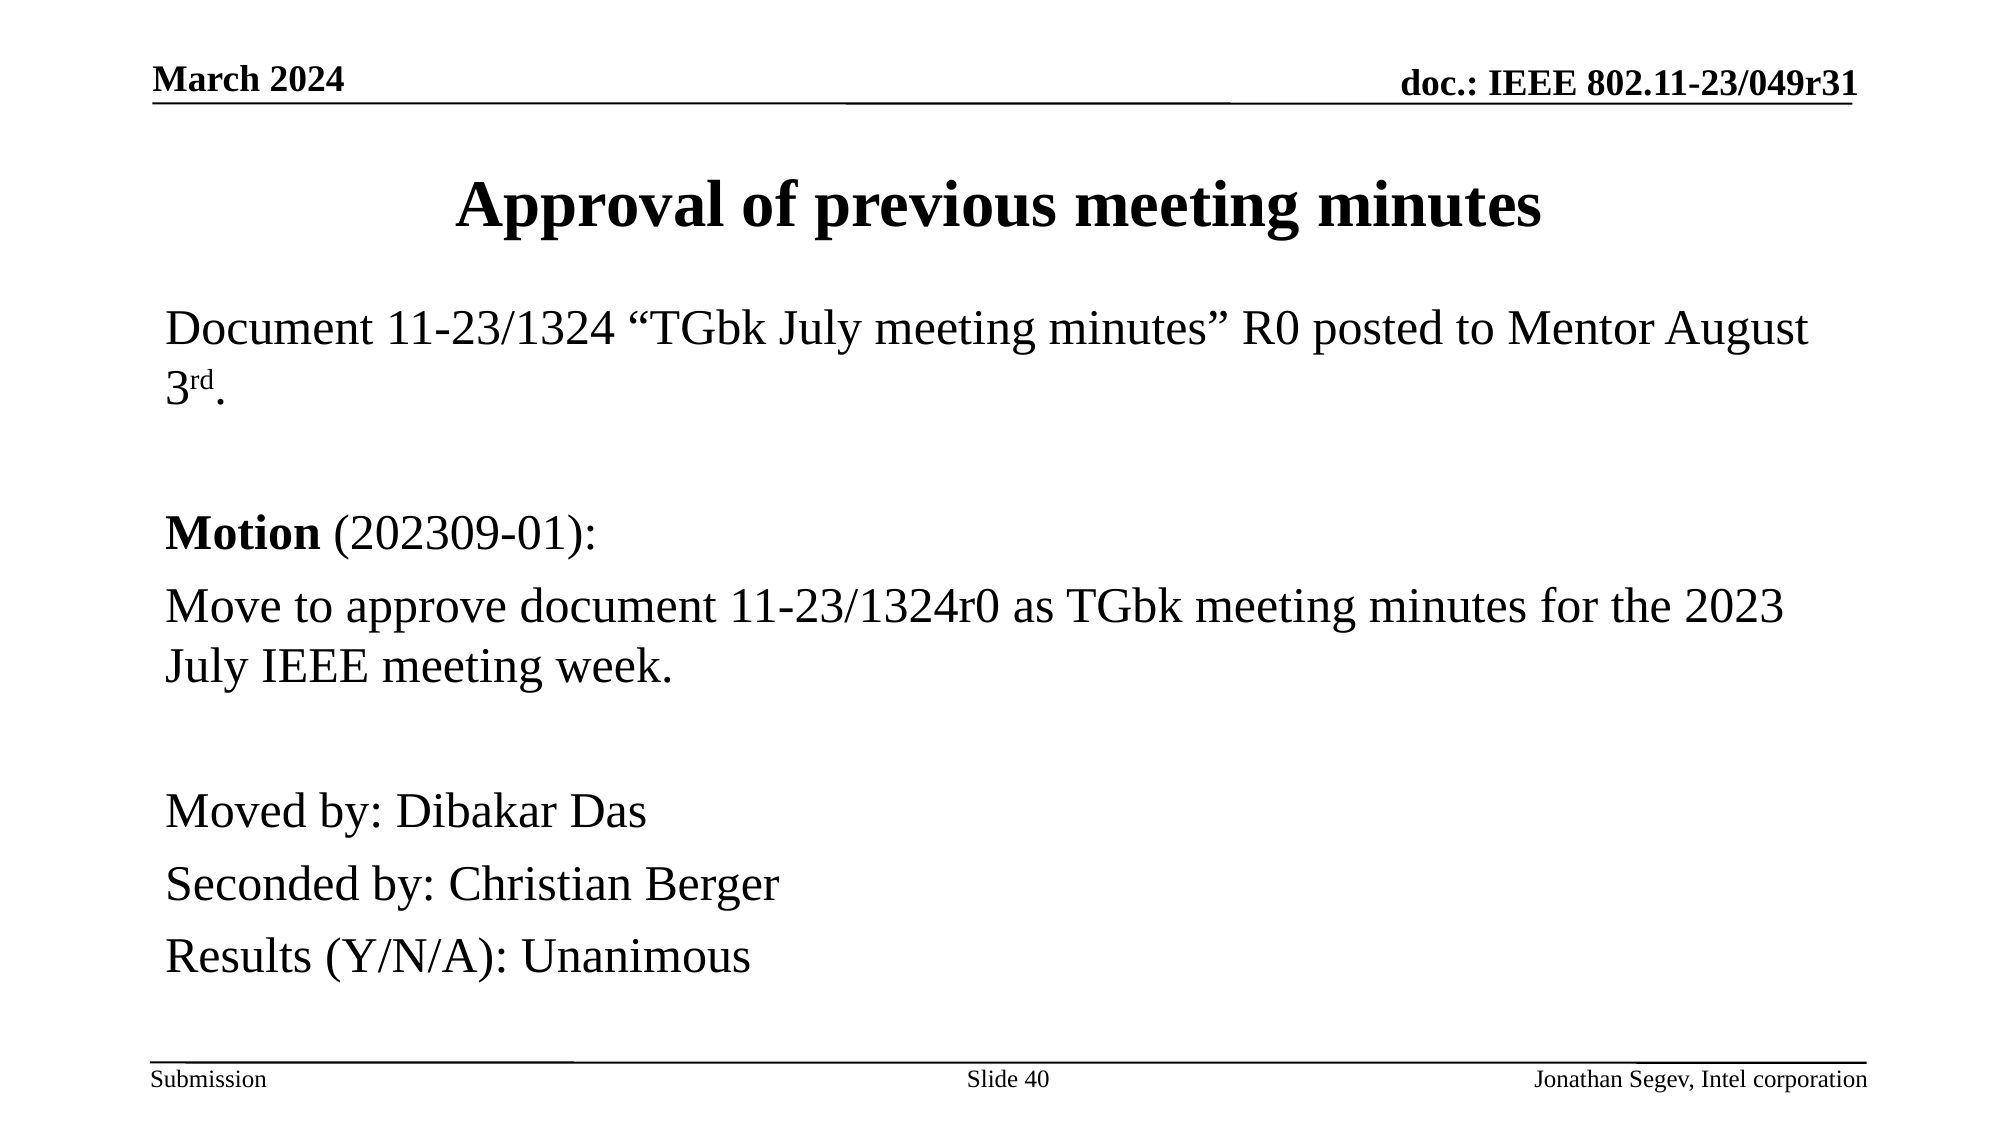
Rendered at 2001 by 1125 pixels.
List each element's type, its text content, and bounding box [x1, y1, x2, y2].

list Document 11-23/1324 “TGbk July meeting minutes” R0 posted to Mentor August 3rd. Motion (202309-01): Move to approve document 11-23/1324r0 as TGbk meeting minutes for the 2023 July IEEE meeting week. Moved by: Dibakar Das Seconded by: Christian Berger Results (Y/N/A): Unanimous [149, 286, 1850, 1000]
title Approval of previous meeting minutes [149, 112, 1850, 286]
footer Jonathan Segev, Intel corporation [1171, 1061, 1869, 1093]
slide_number Slide 40 [950, 1061, 1067, 1123]
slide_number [152, 54, 563, 100]
